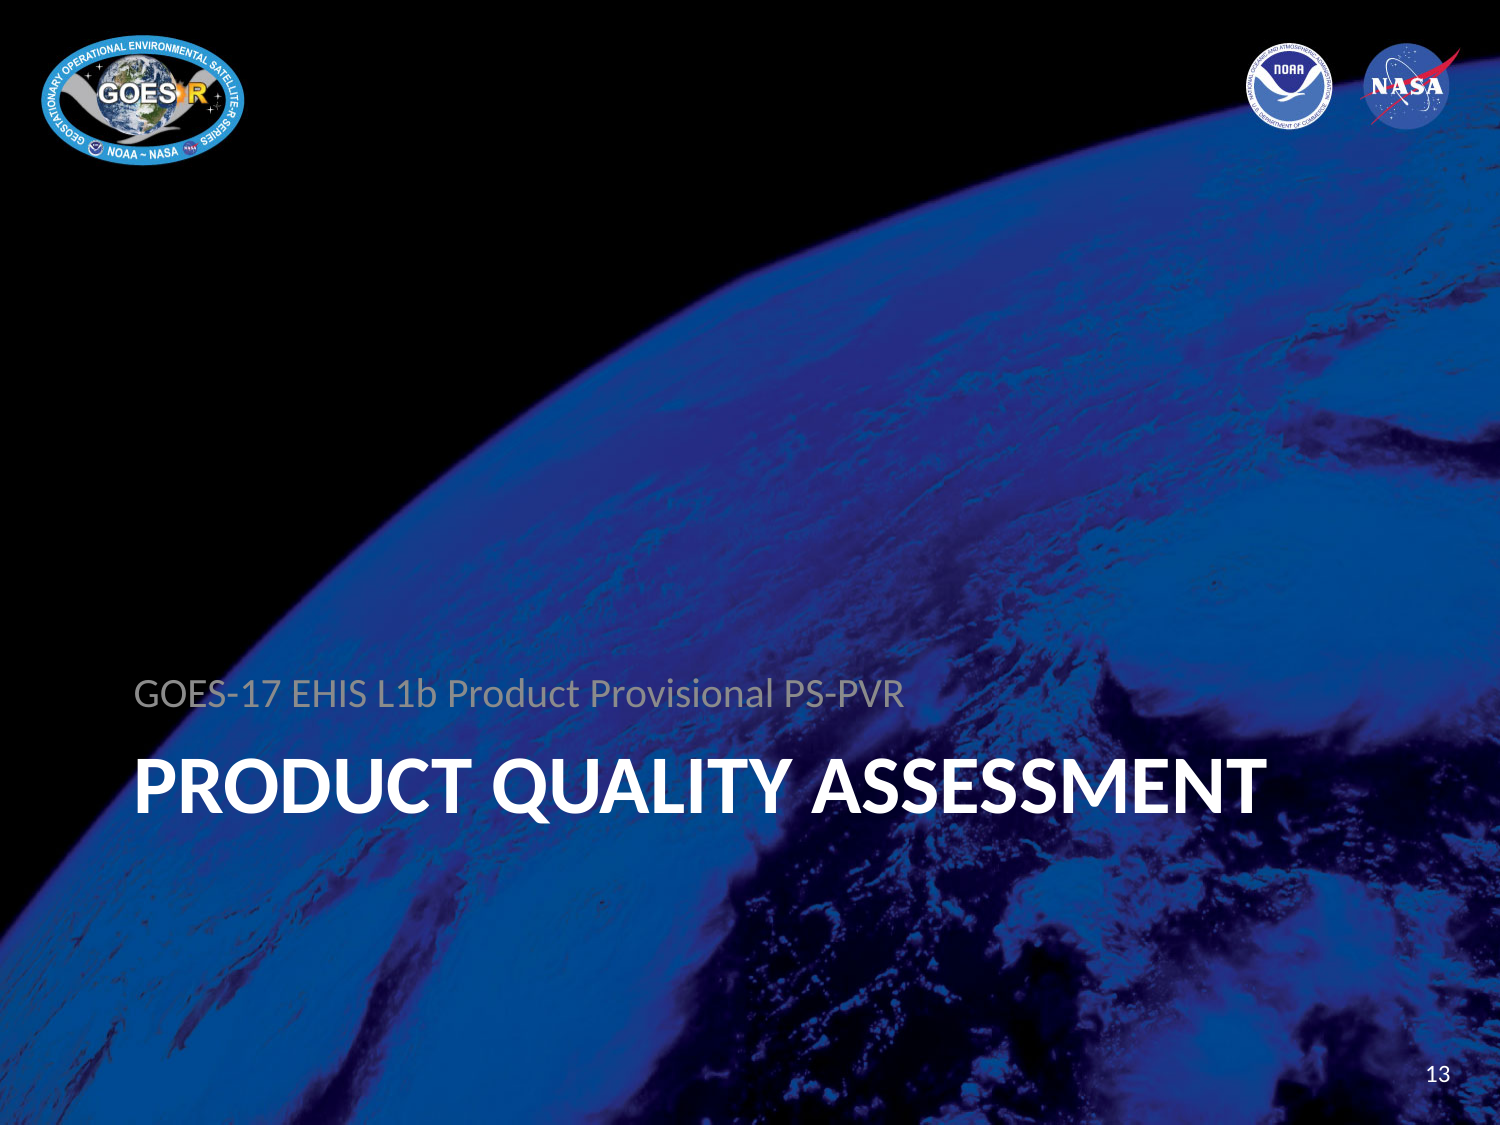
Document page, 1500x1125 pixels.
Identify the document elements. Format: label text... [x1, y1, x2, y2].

list GOES-17 EHIS L1b Product Provisional PS-PVR [118, 476, 1394, 723]
title Product quality assessment [118, 723, 1394, 947]
picture [0, 0, 1500, 1125]
slide_number 13 [1353, 1042, 1466, 1103]
